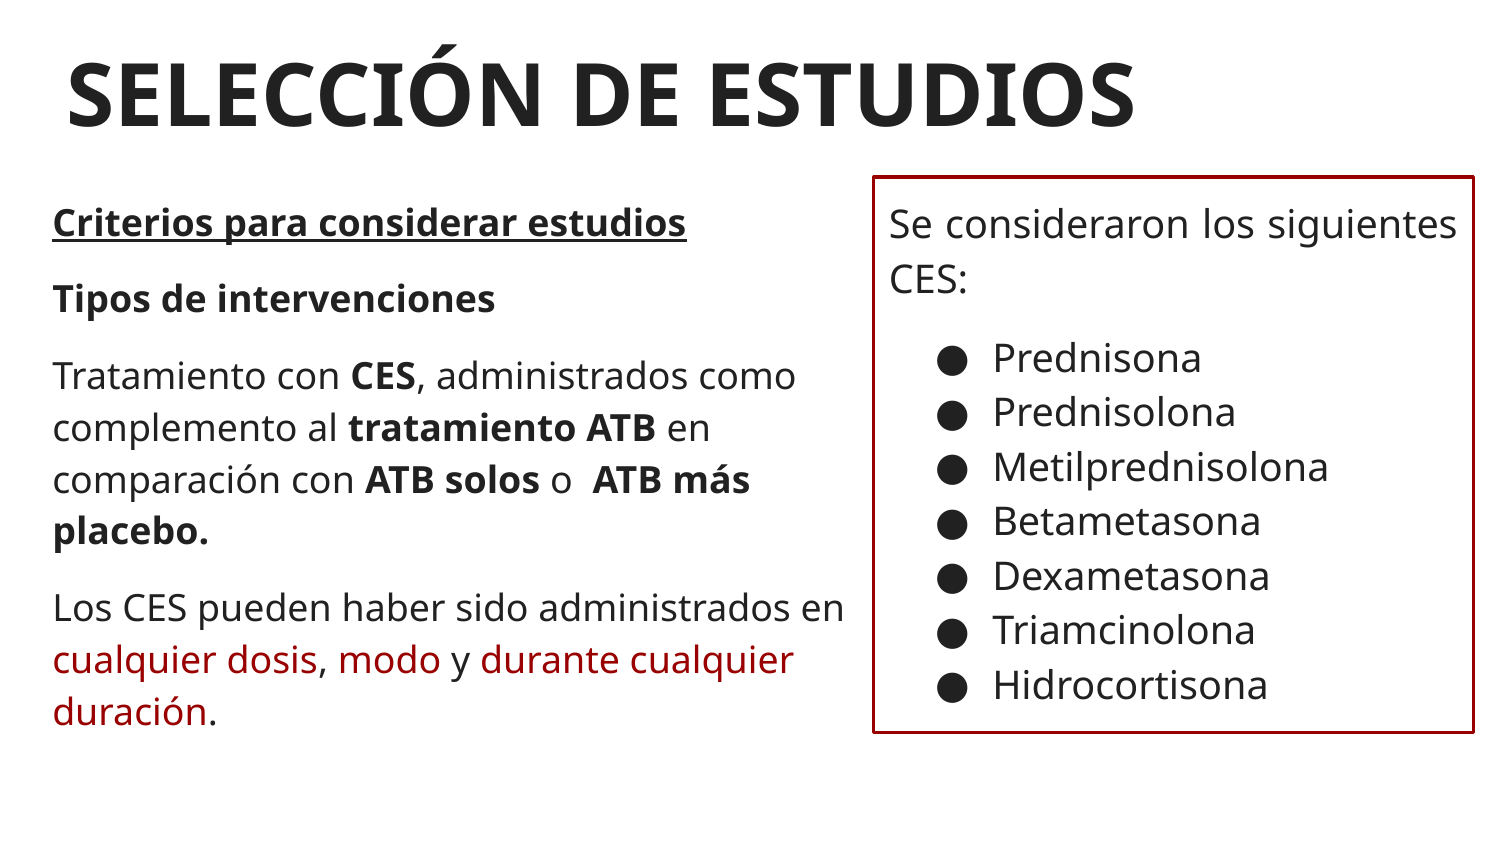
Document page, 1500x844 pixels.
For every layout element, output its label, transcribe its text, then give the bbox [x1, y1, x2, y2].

list Criterios para considerar estudios Tipos de intervenciones Tratamiento con CES, administrados como complemento al tratamiento ATB en comparación con ATB solos o ATB más placebo. Los CES pueden haber sido administrados en cualquier dosis, modo y durante cualquier duración. [37, 176, 866, 764]
title SELECCIÓN DE ESTUDIOS [51, 18, 1381, 166]
list Se consideraron los siguientes CES: Prednisona Prednisolona Metilprednisolona Betametasona Dexametasona Triamcinolona Hidrocortisona [873, 176, 1474, 733]
